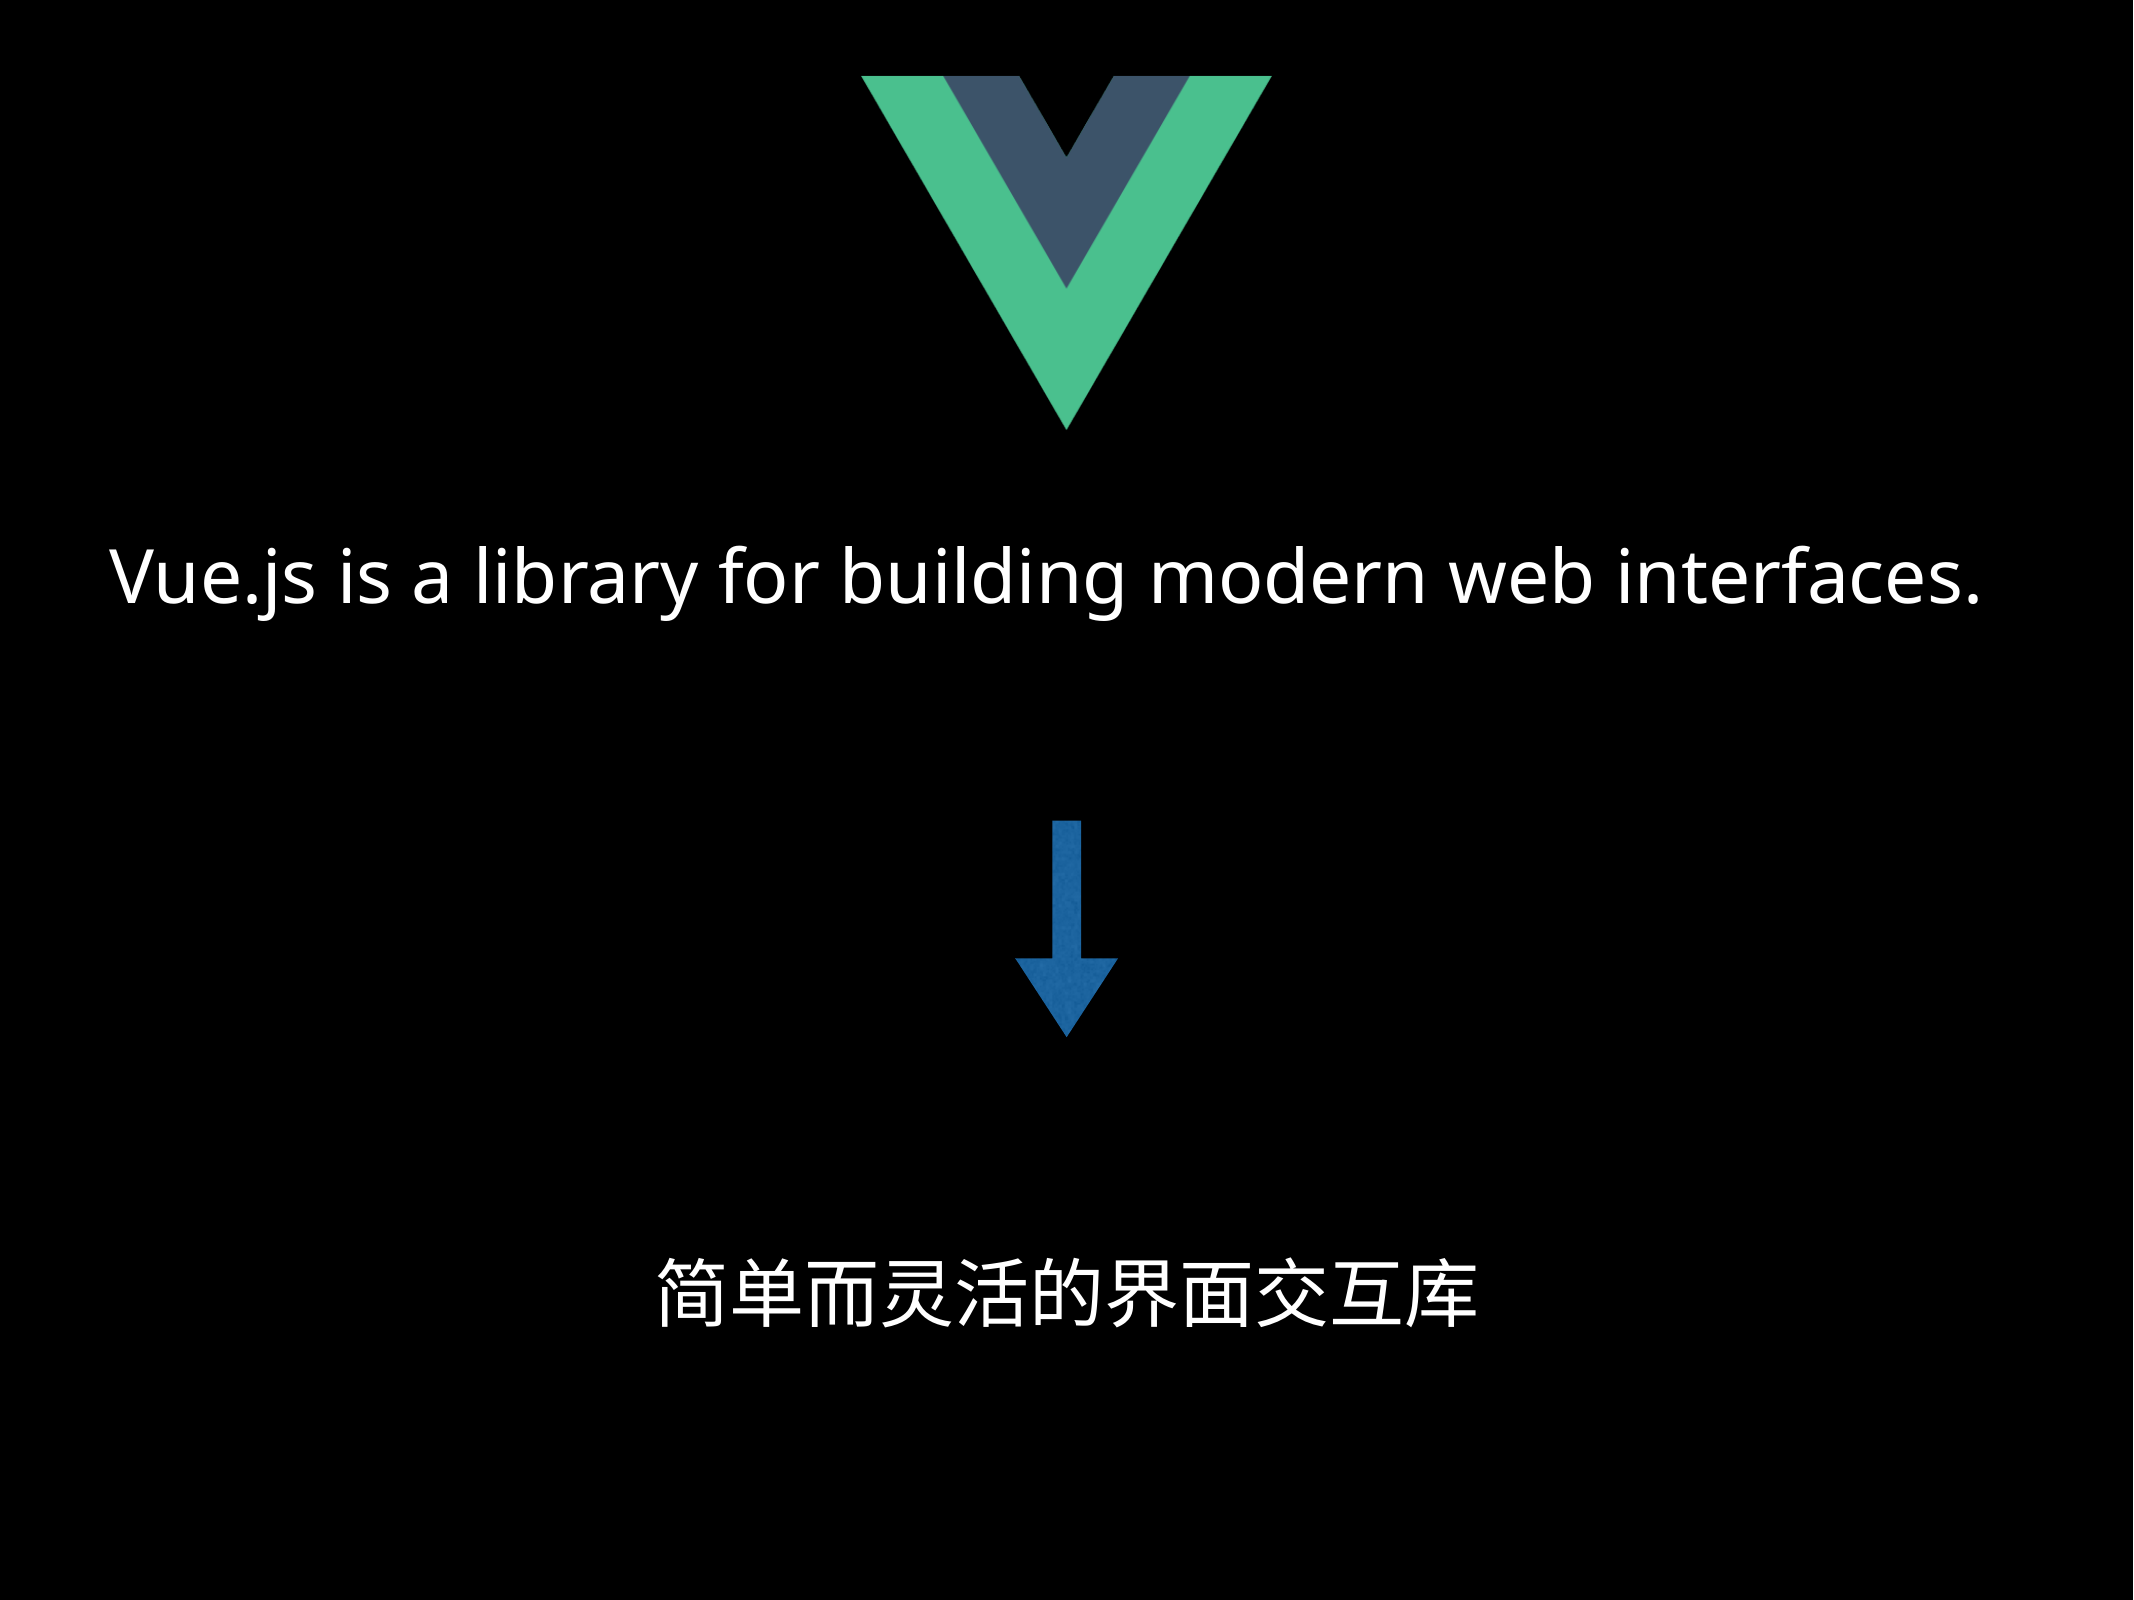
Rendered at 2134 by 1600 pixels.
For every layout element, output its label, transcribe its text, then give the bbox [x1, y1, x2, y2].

text_box Vue.js is a library for building modern web interfaces. [101, 519, 2032, 627]
picture [861, 48, 1273, 460]
text_box 简单而灵活的界面交互库 [646, 1238, 1489, 1346]
text_box [1015, 820, 1119, 1038]
